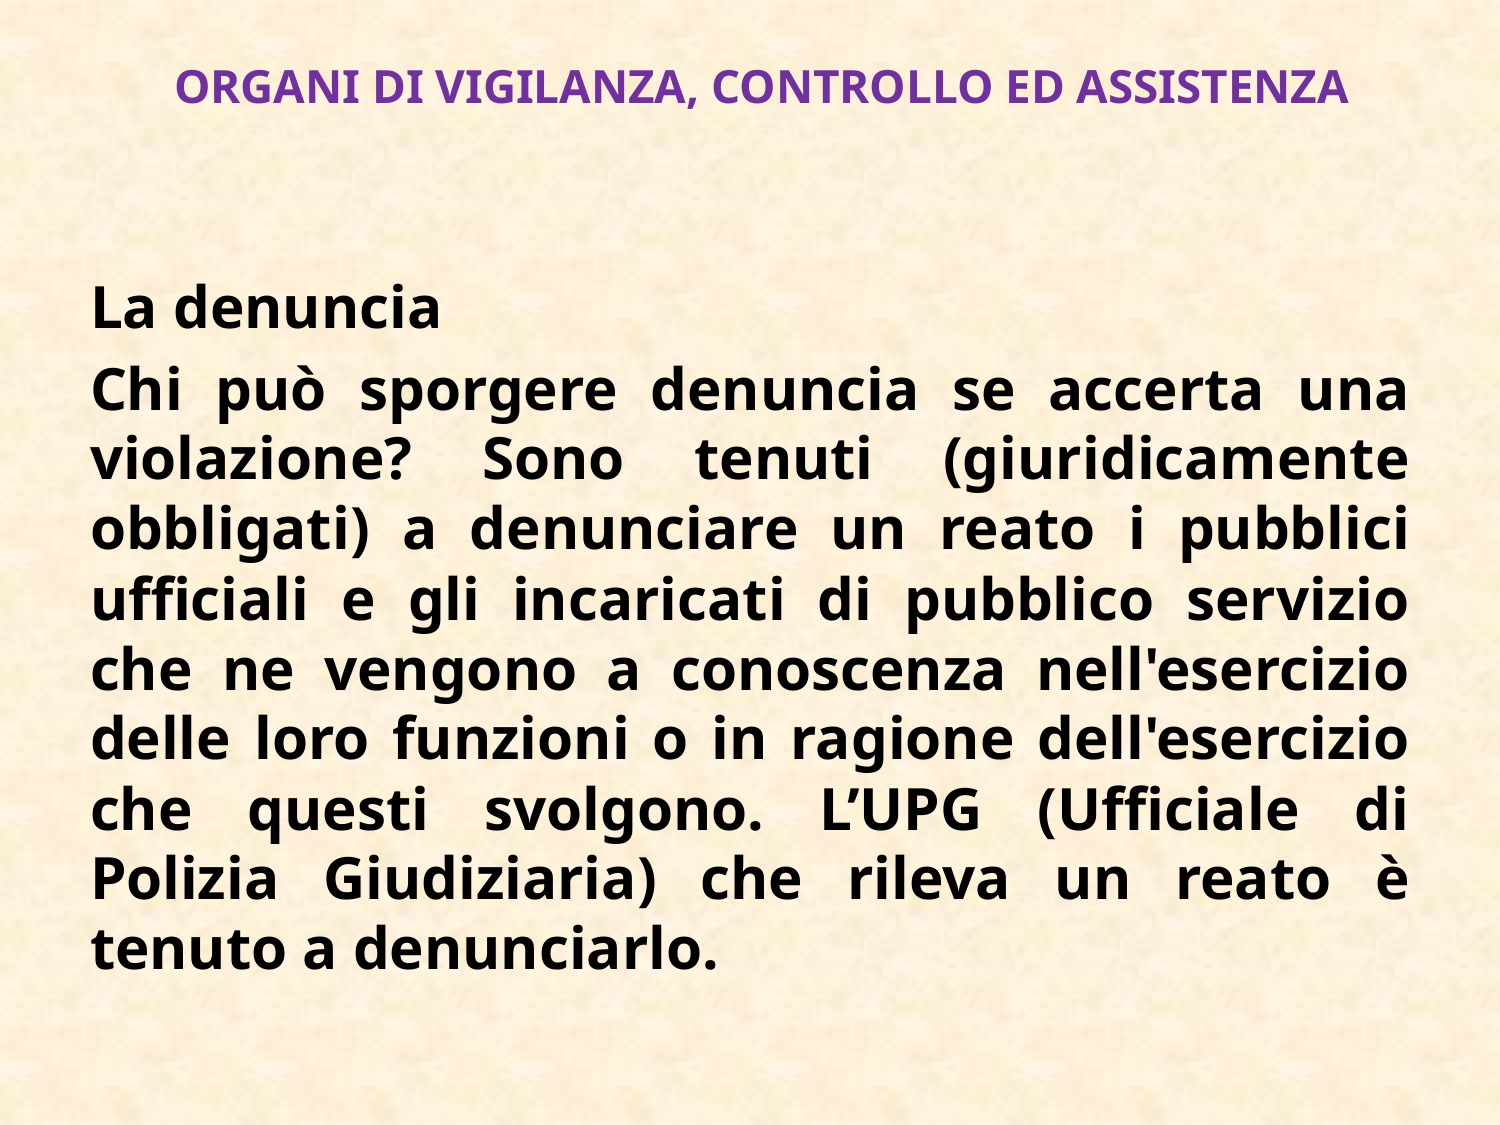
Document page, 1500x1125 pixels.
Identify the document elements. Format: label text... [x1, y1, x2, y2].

picture [0, 0, 1500, 1125]
title ORGANI DI VIGILANZA, CONTROLLO ED ASSISTENZA [41, 44, 1483, 126]
list La denuncia Chi può sporgere denuncia se accerta una violazione? Sono tenuti (giuridicamente obbligati) a denunciare un reato i pubblici ufficiali e gli incaricati di pubblico servizio che ne vengono a conoscenza nell'esercizio delle loro funzioni o in ragione dell'esercizio che questi svolgono. L’UPG (Ufficiale di Polizia Giudiziaria) che rileva un reato è tenuto a denunciarlo. [74, 262, 1426, 1006]
